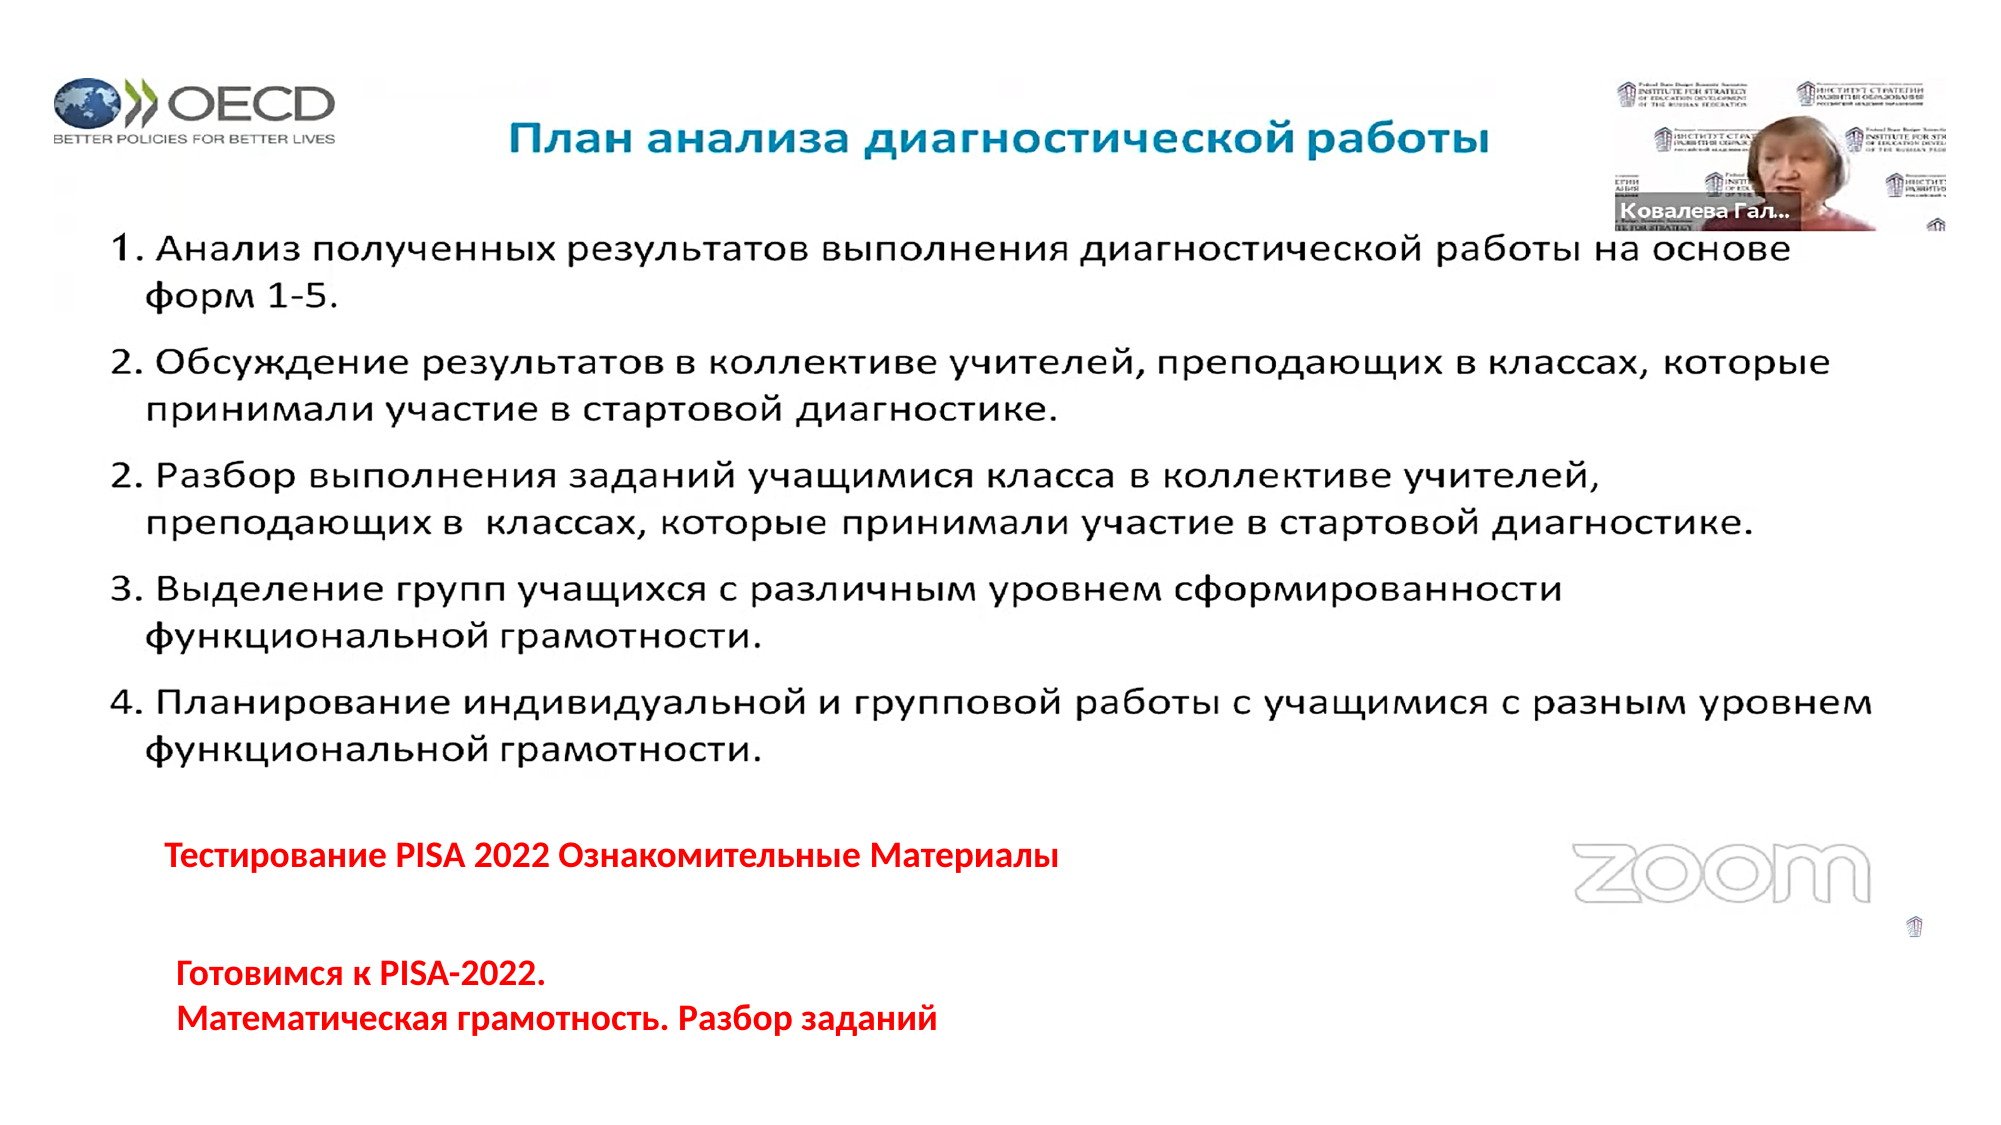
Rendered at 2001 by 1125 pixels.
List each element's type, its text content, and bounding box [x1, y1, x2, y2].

text_box Готовимся к PISA-2022. Математическая грамотность. Разбор заданий [161, 953, 1516, 1046]
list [54, 78, 1946, 953]
